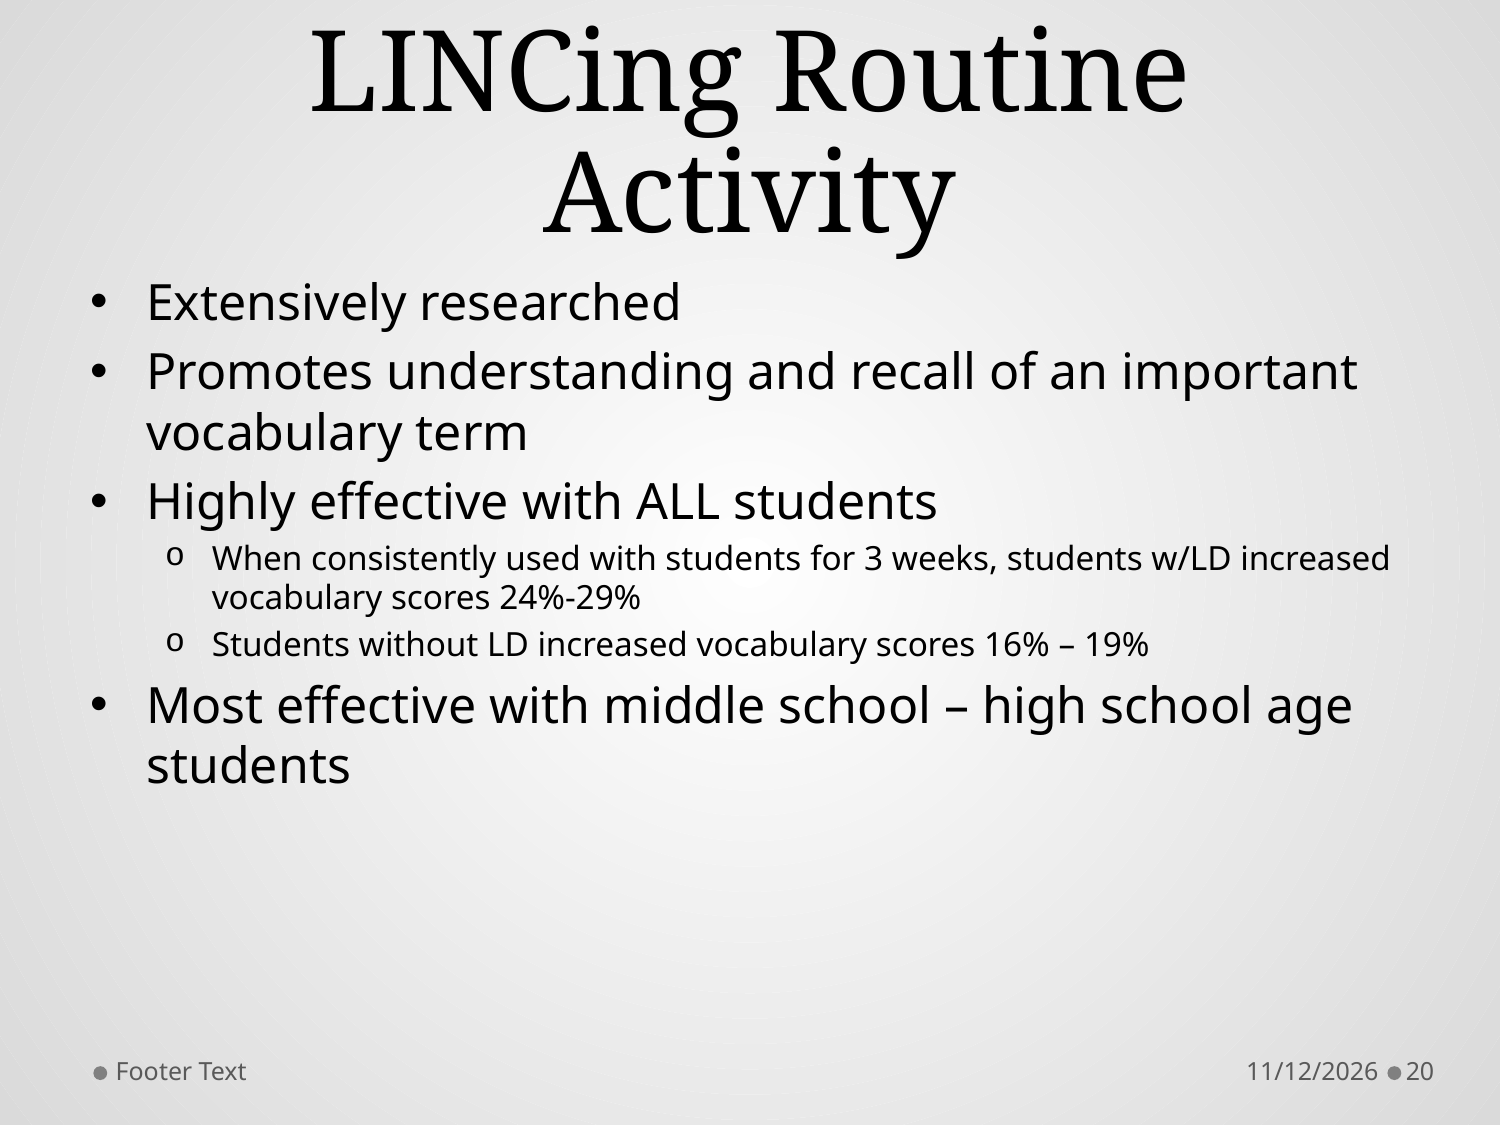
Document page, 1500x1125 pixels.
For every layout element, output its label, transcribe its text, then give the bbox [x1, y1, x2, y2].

footer Footer Text [108, 1042, 576, 1103]
slide_number 20 [1401, 1042, 1494, 1103]
list Extensively researched Promotes understanding and recall of an important vocabulary term Highly effective with ALL students When consistently used with students for 3 weeks, students w/LD increased vocabulary scores 24%-29% Students without LD increased vocabulary scores 16% – 19% Most effective with middle school – high school age students [75, 262, 1425, 1005]
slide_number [1043, 1042, 1386, 1103]
title LINCing Routine Activity [75, 0, 1425, 262]
